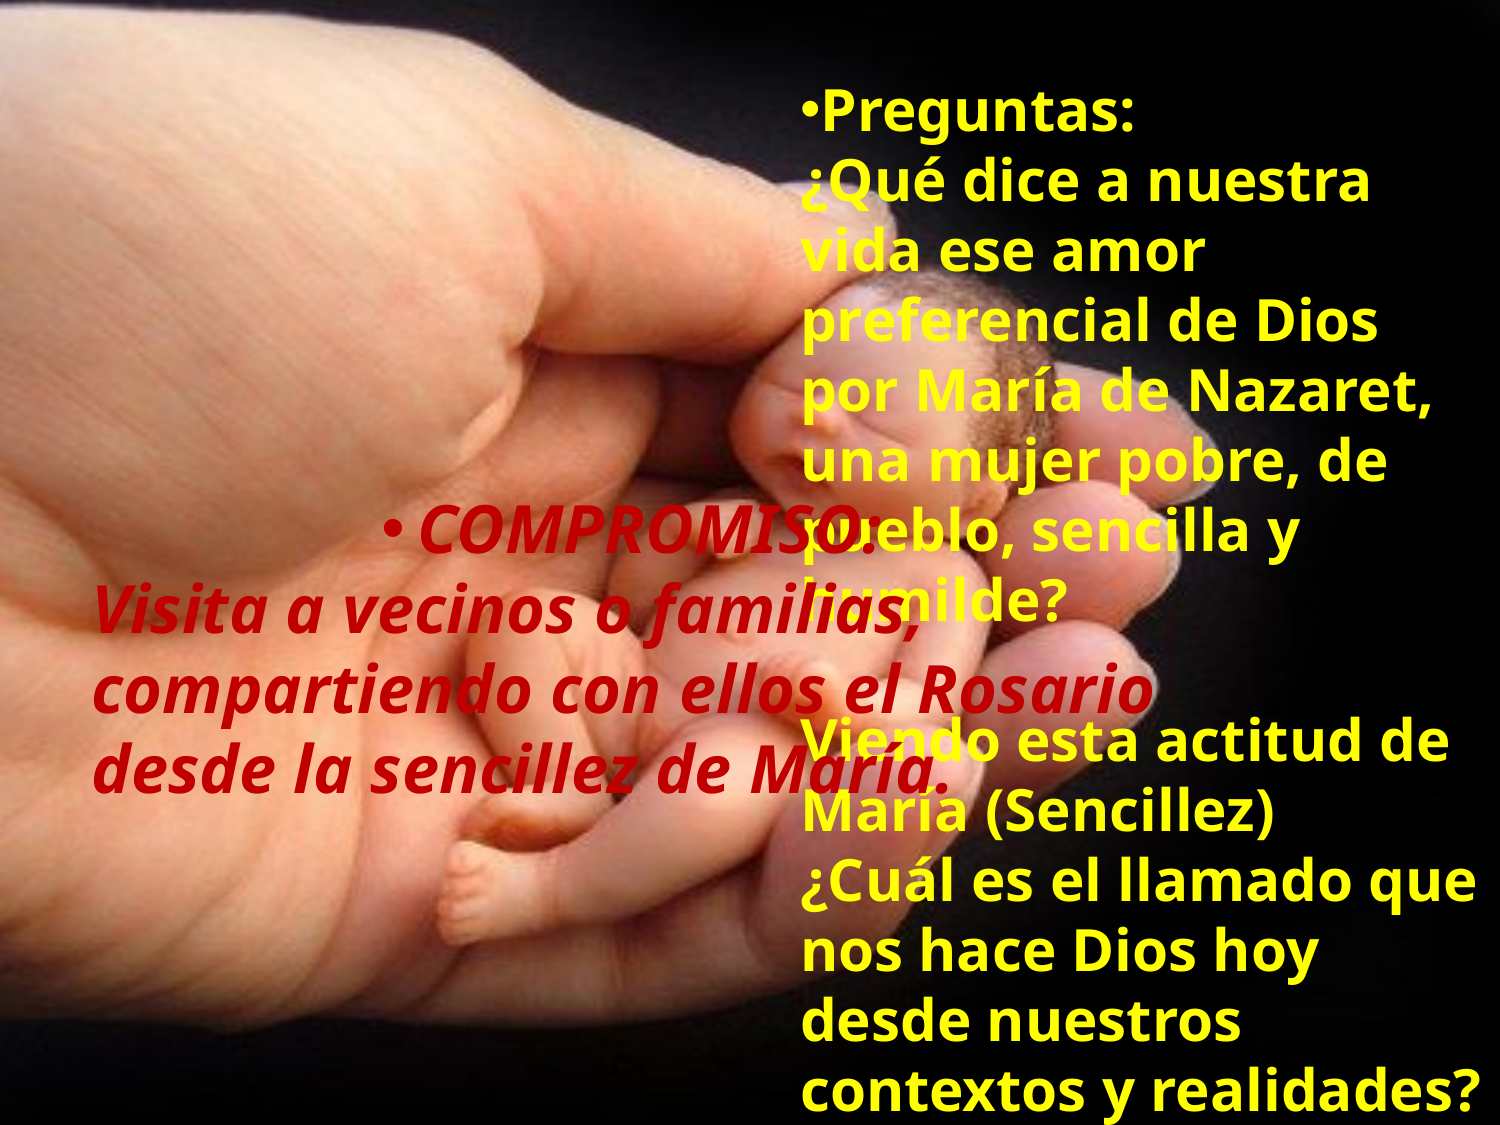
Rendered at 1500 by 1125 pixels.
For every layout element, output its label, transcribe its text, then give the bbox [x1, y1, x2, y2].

text_box COMPROMISO: Visita a vecinos o familias, compartiendo con ellos el Rosario desde la sencillez de María. [76, 479, 1199, 815]
picture [0, 0, 1500, 1125]
text_box Preguntas: ¿Qué dice a nuestra vida ese amor preferencial de Dios por María de Nazaret, una mujer pobre, de pueblo, sencilla y humilde? Viendo esta actitud de María (Sencillez) ¿Cuál es el llamado que nos hace Dios hoy desde nuestros contextos y realidades? Compartir comunitario [785, 65, 1500, 1125]
